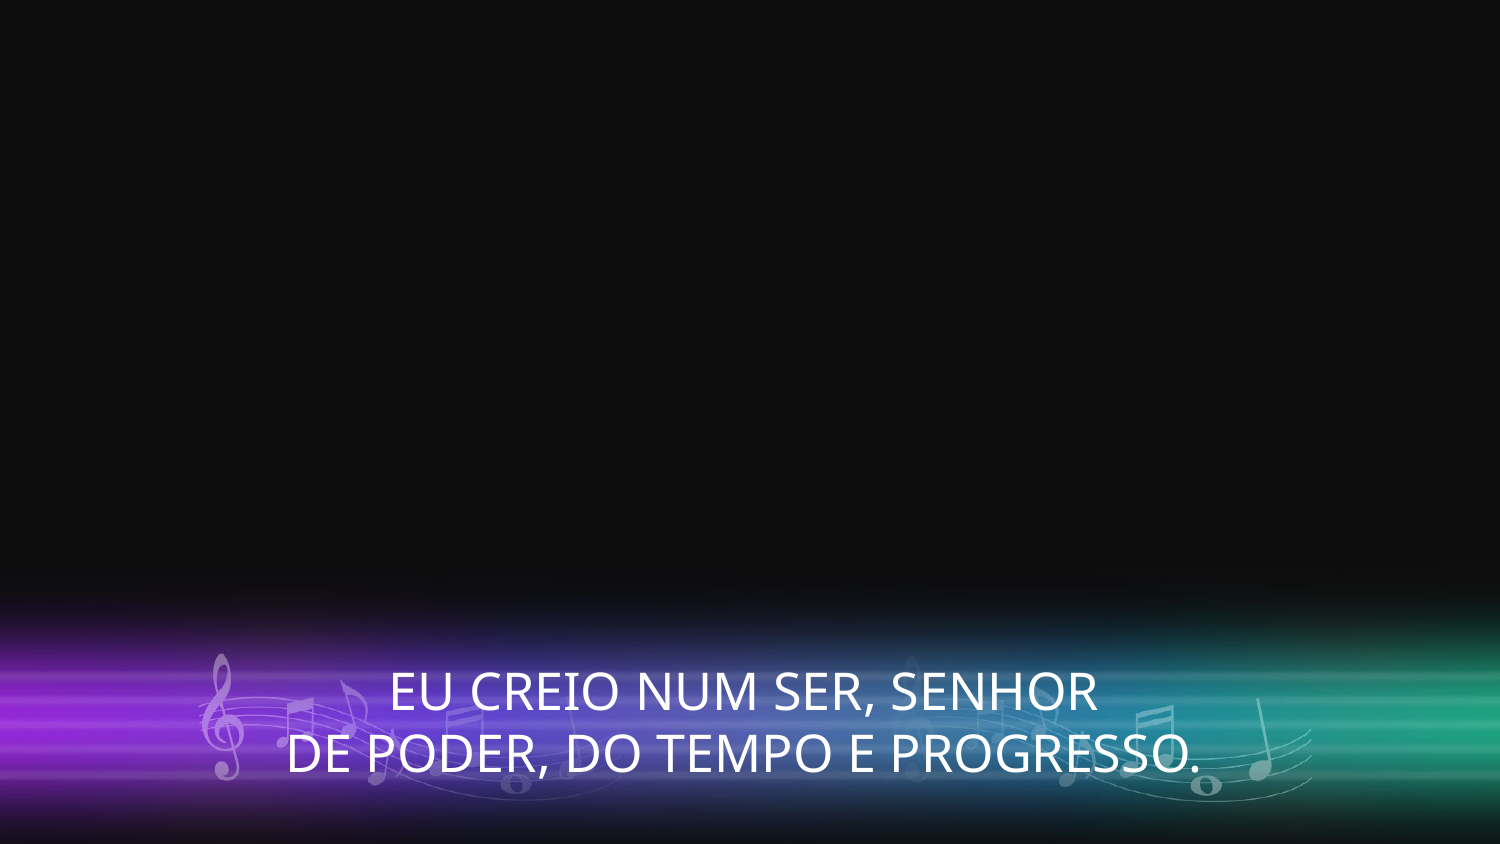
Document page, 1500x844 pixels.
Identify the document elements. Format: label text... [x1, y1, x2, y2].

picture [0, 0, 1500, 844]
text_box EU CREIO NUM SER, SENHOR DE PODER, DO TEMPO E PROGRESSO. [230, 651, 1258, 791]
